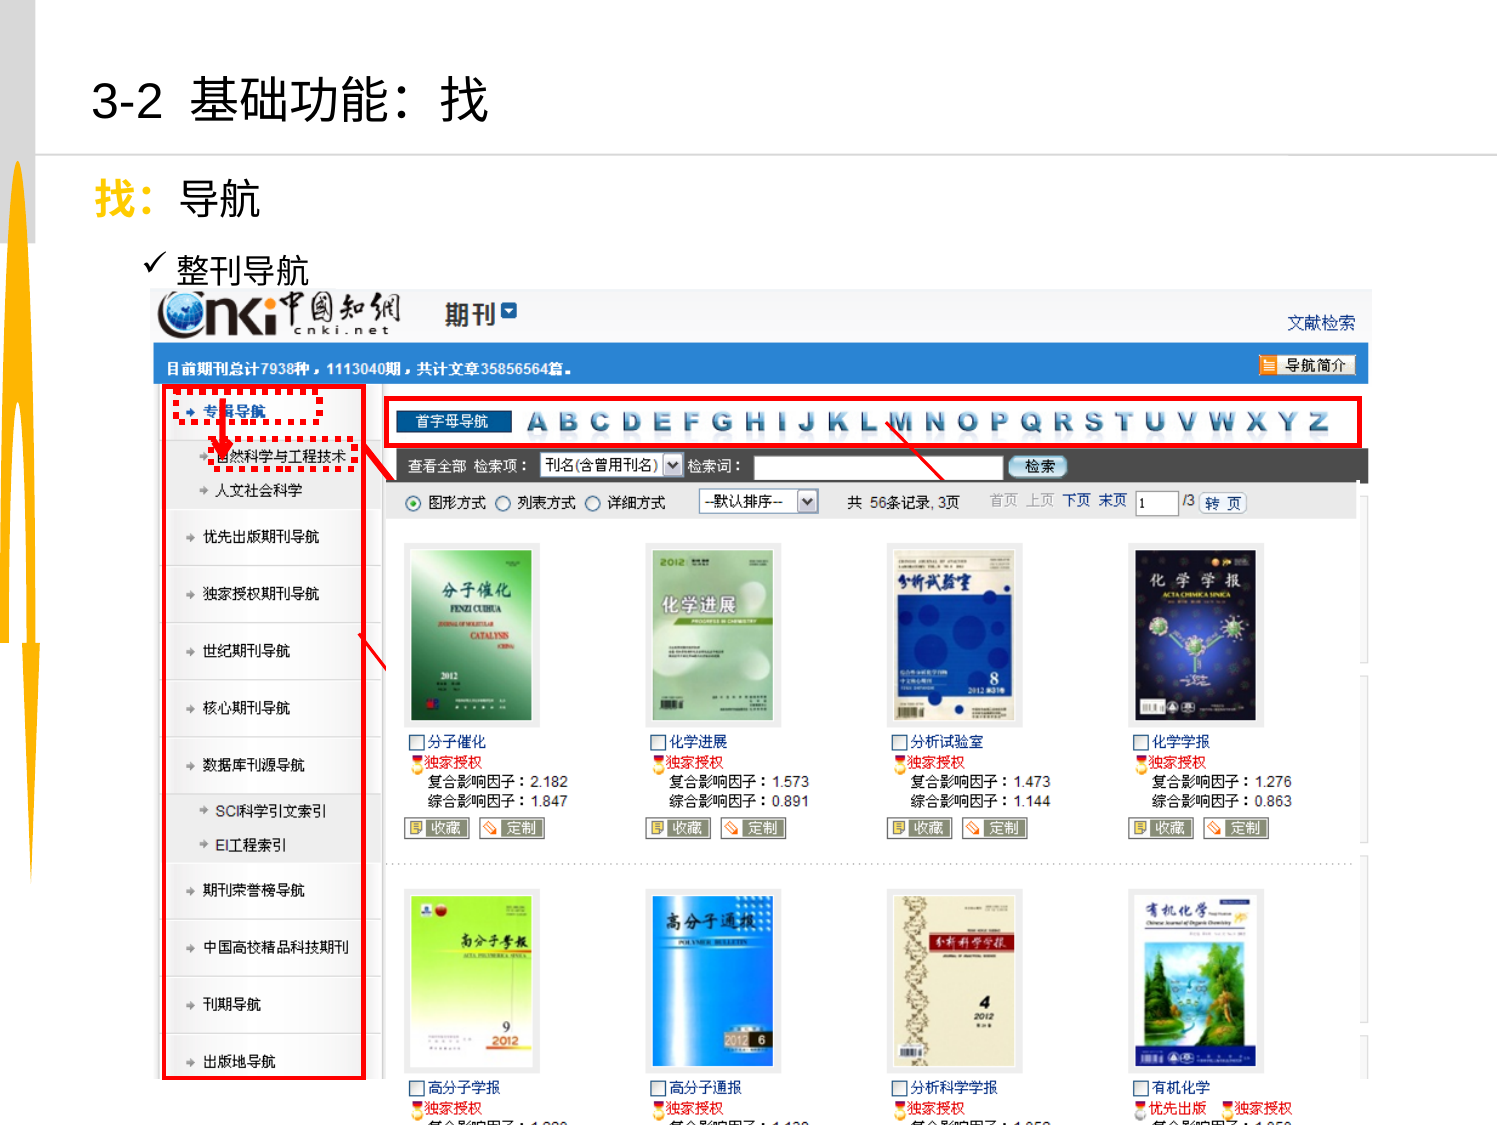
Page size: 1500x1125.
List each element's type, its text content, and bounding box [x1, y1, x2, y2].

picture [150, 288, 1372, 1125]
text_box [333, 474, 616, 698]
title 3-2 基础功能：找 [76, 41, 1427, 155]
text_box 整刊导航 基于各类文献的特点，平台提供了整刊导航方式。通过使用整刊导航读者可快速获得刊物信息，实现刊内检索和整刊阅读。（例如期刊文献整刊导航） [105, 222, 1372, 417]
text_box 找：导航 [79, 165, 1500, 394]
